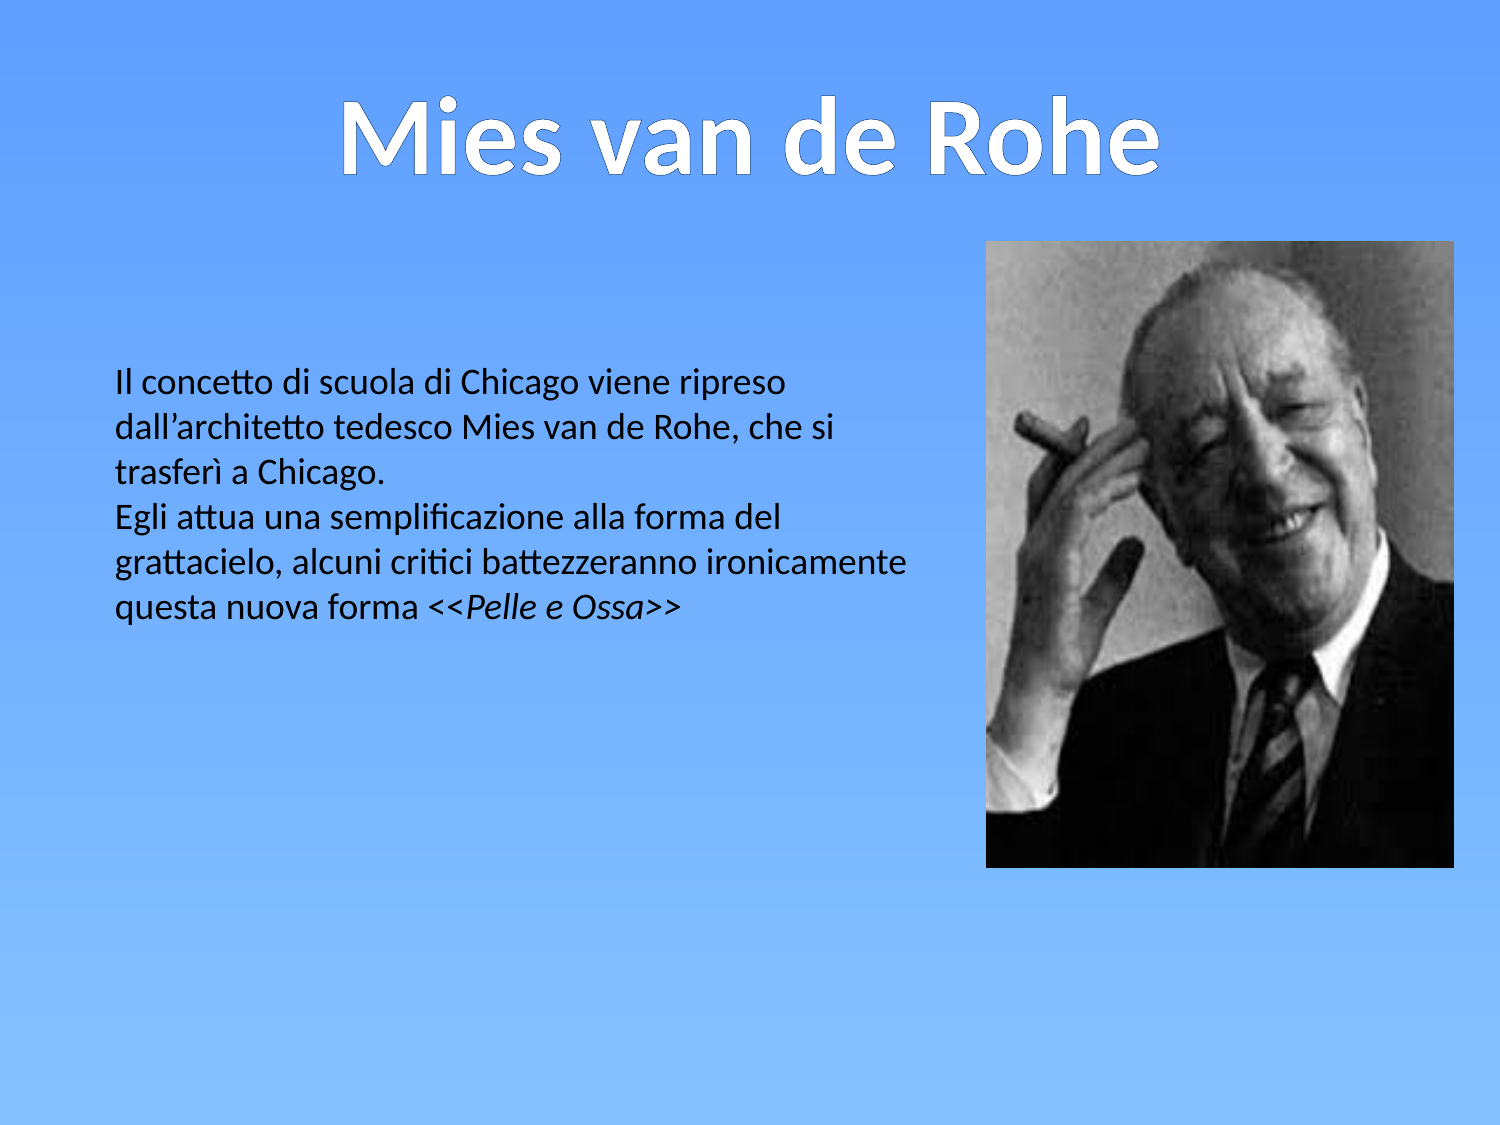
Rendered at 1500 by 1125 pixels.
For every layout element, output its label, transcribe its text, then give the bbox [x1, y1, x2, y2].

picture [985, 241, 1455, 869]
text_box Mies van de Rohe [321, 54, 1179, 205]
text_box Il concetto di scuola di Chicago viene ripreso dall’architetto tedesco Mies van de Rohe, che si trasferì a Chicago. Egli attua una semplificazione alla forma del grattacielo, alcuni critici battezzeranno ironicamente questa nuova forma <<Pelle e Ossa>> [100, 349, 939, 635]
